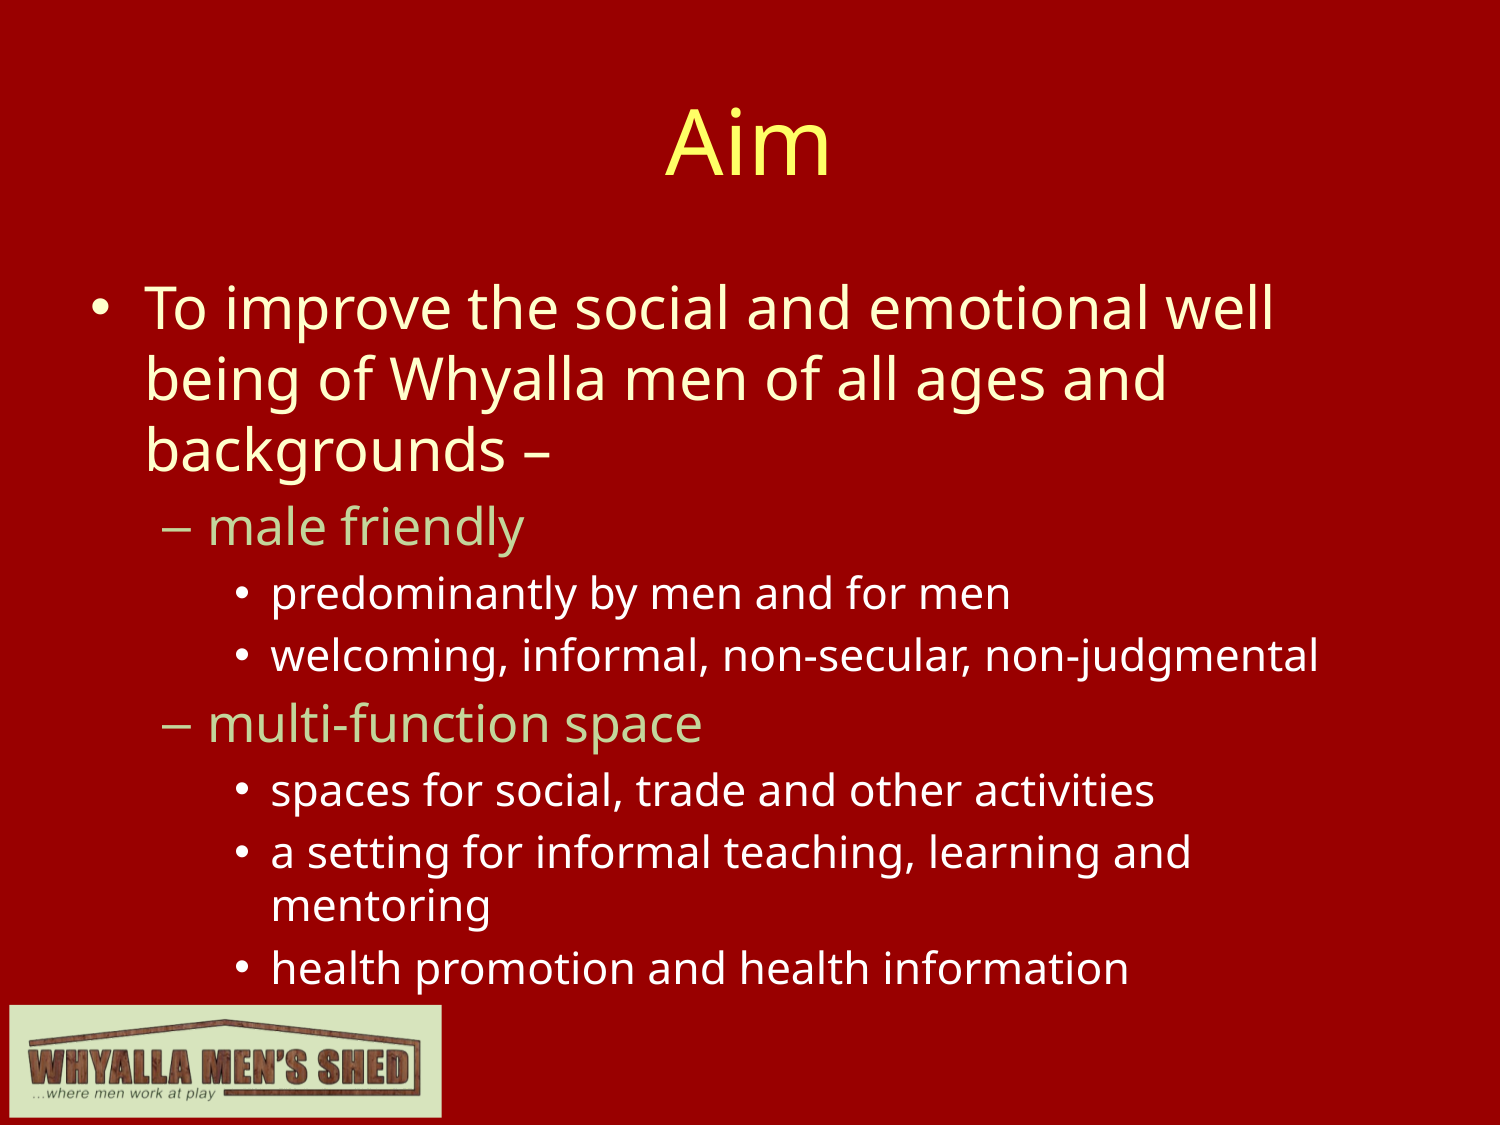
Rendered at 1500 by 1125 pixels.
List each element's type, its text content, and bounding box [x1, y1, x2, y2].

title Aim [75, 45, 1425, 233]
picture [21, 1016, 430, 1118]
list To improve the social and emotional well being of Whyalla men of all ages and backgrounds – male friendly predominantly by men and for men welcoming, informal, non-secular, non-judgmental multi-function space spaces for social, trade and other activities a setting for informal teaching, learning and mentoring health promotion and health information [75, 262, 1425, 1005]
